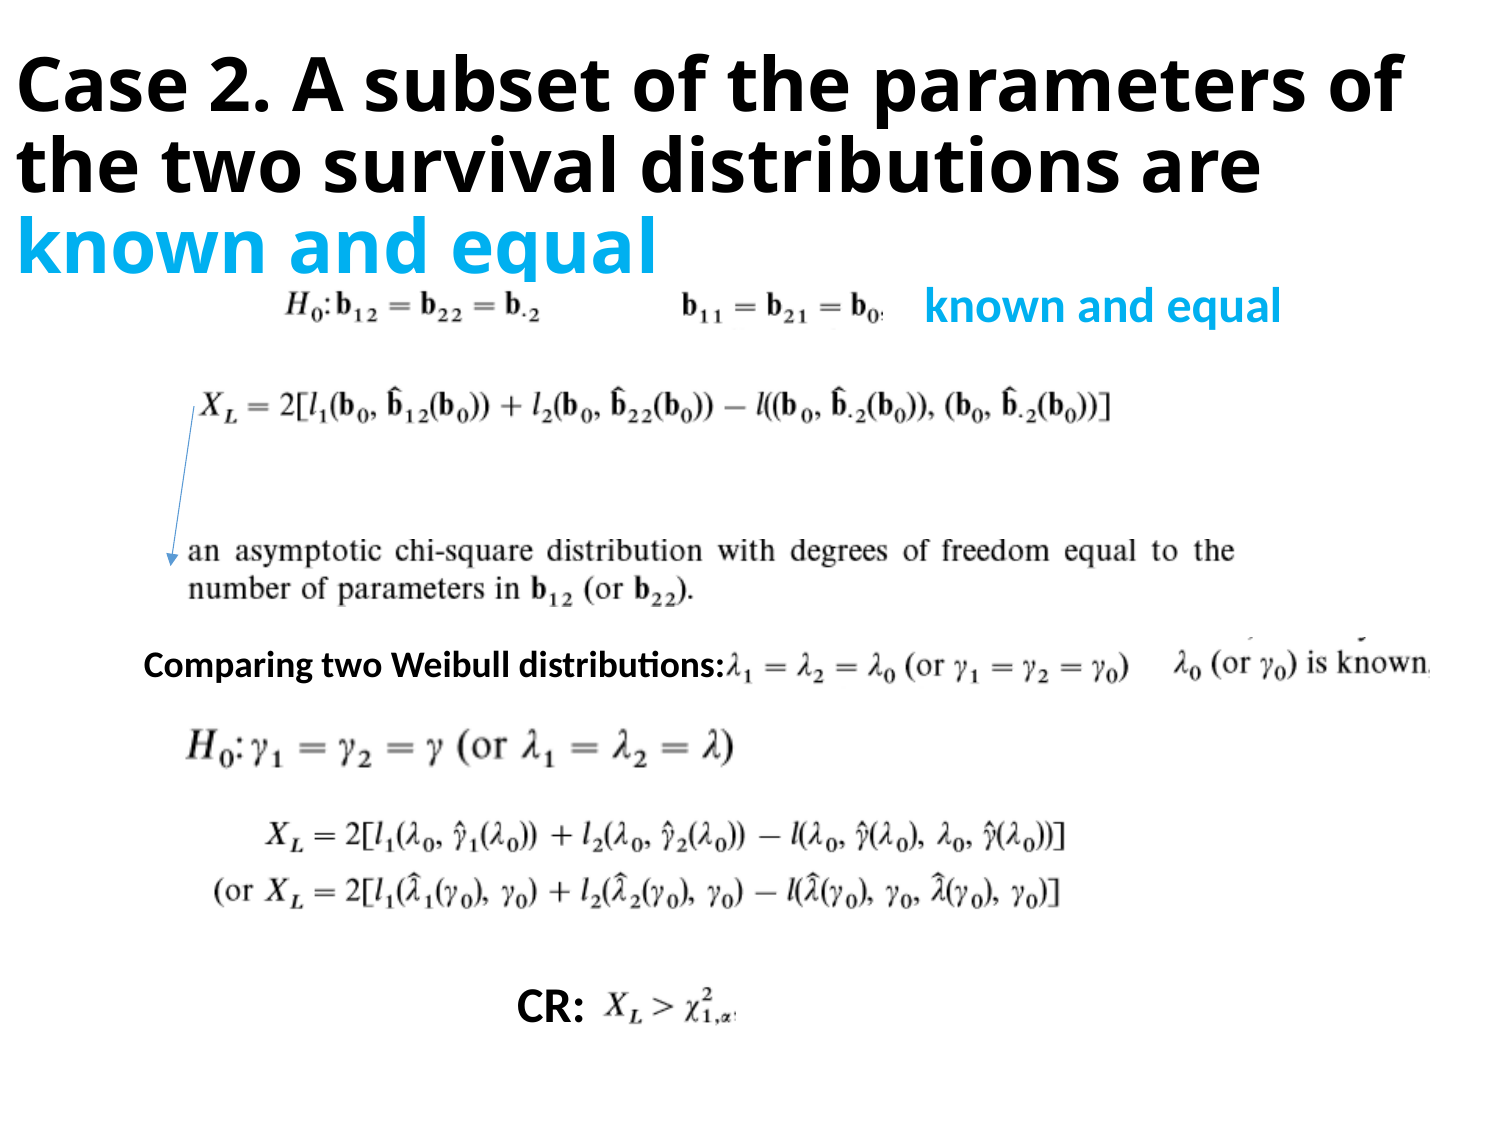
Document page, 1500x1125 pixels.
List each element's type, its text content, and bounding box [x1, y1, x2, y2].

picture [193, 381, 1116, 432]
text_box CR: [502, 965, 601, 1041]
picture [182, 539, 1239, 607]
text_box Comparing two Weibull distributions: [129, 632, 1295, 693]
text_box known and equal [909, 264, 1323, 340]
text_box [170, 406, 194, 567]
picture [1173, 637, 1430, 683]
picture [193, 805, 1069, 917]
title Case 2. A subset of the parameters of the two survival distributions are known and equal [0, 59, 1454, 278]
picture [276, 282, 547, 334]
picture [601, 978, 736, 1029]
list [679, 286, 883, 330]
picture [182, 707, 741, 784]
picture [726, 649, 1130, 689]
